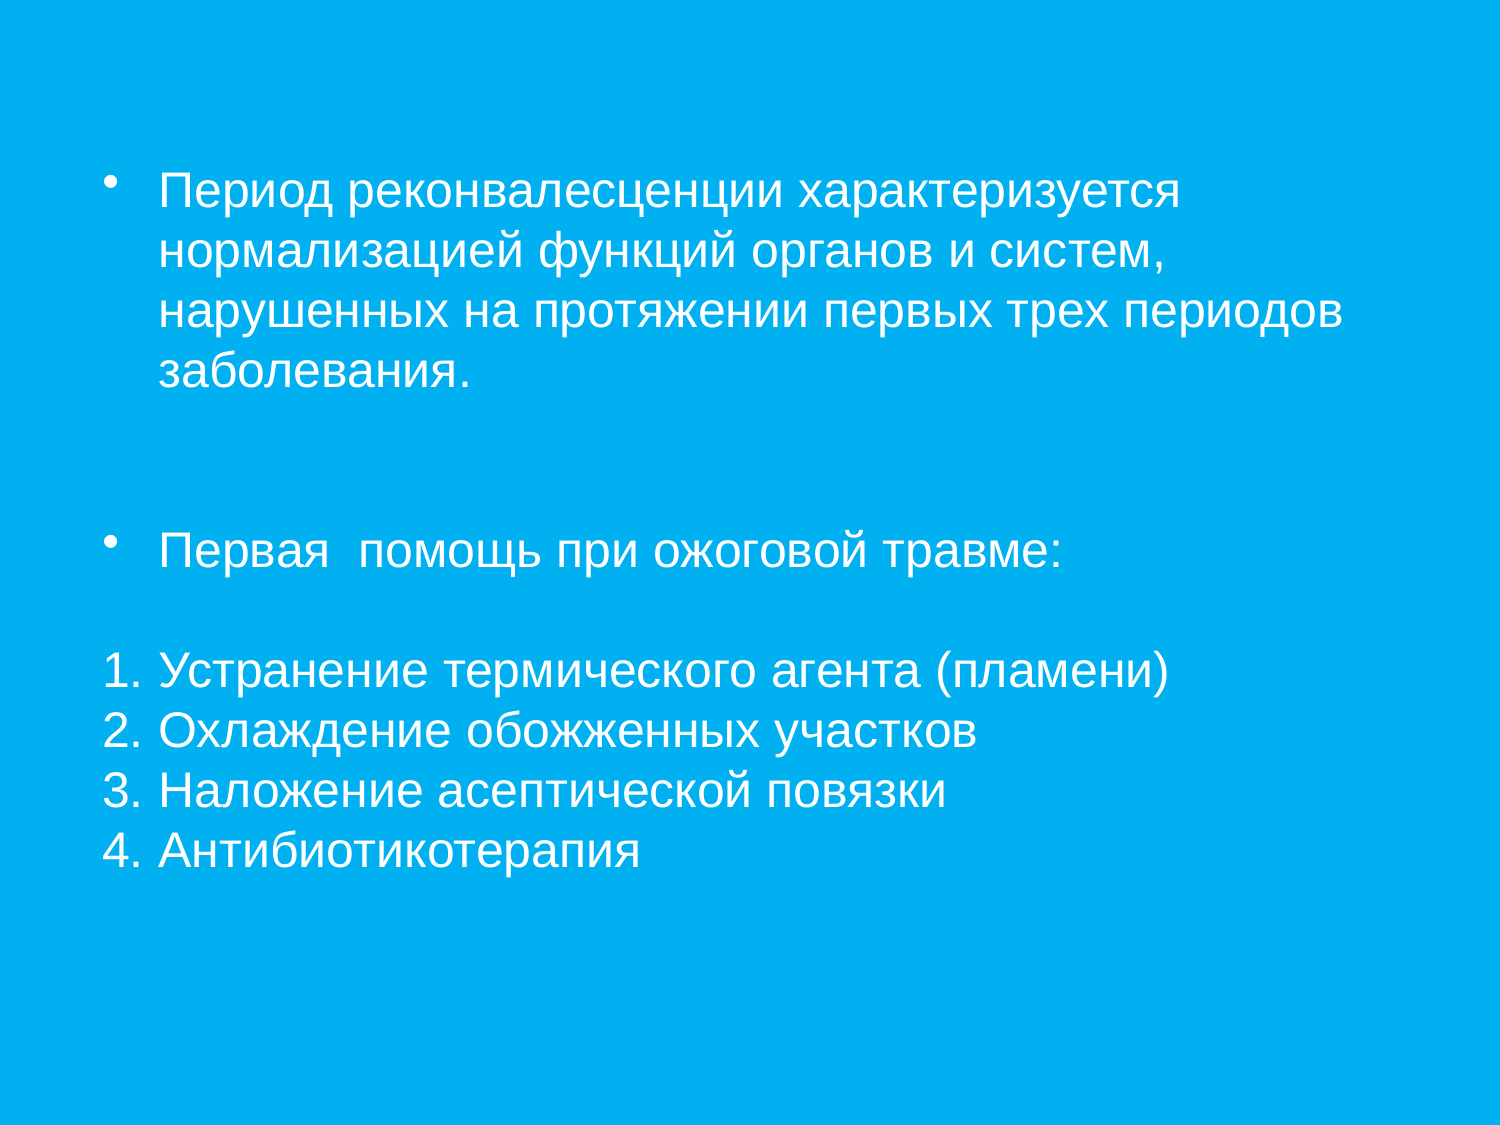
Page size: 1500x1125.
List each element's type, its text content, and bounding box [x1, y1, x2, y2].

text_box Период реконвалесценции характеризуется нормализацией функций органов и систем, нарушенных на протяжении первых трех периодов заболевания. Первая помощь при ожоговой травме: Устранение термического агента (пламени) Охлаждение обожженных участков Наложение асептической повязки Антибиотикотерапия [87, 149, 1388, 1030]
